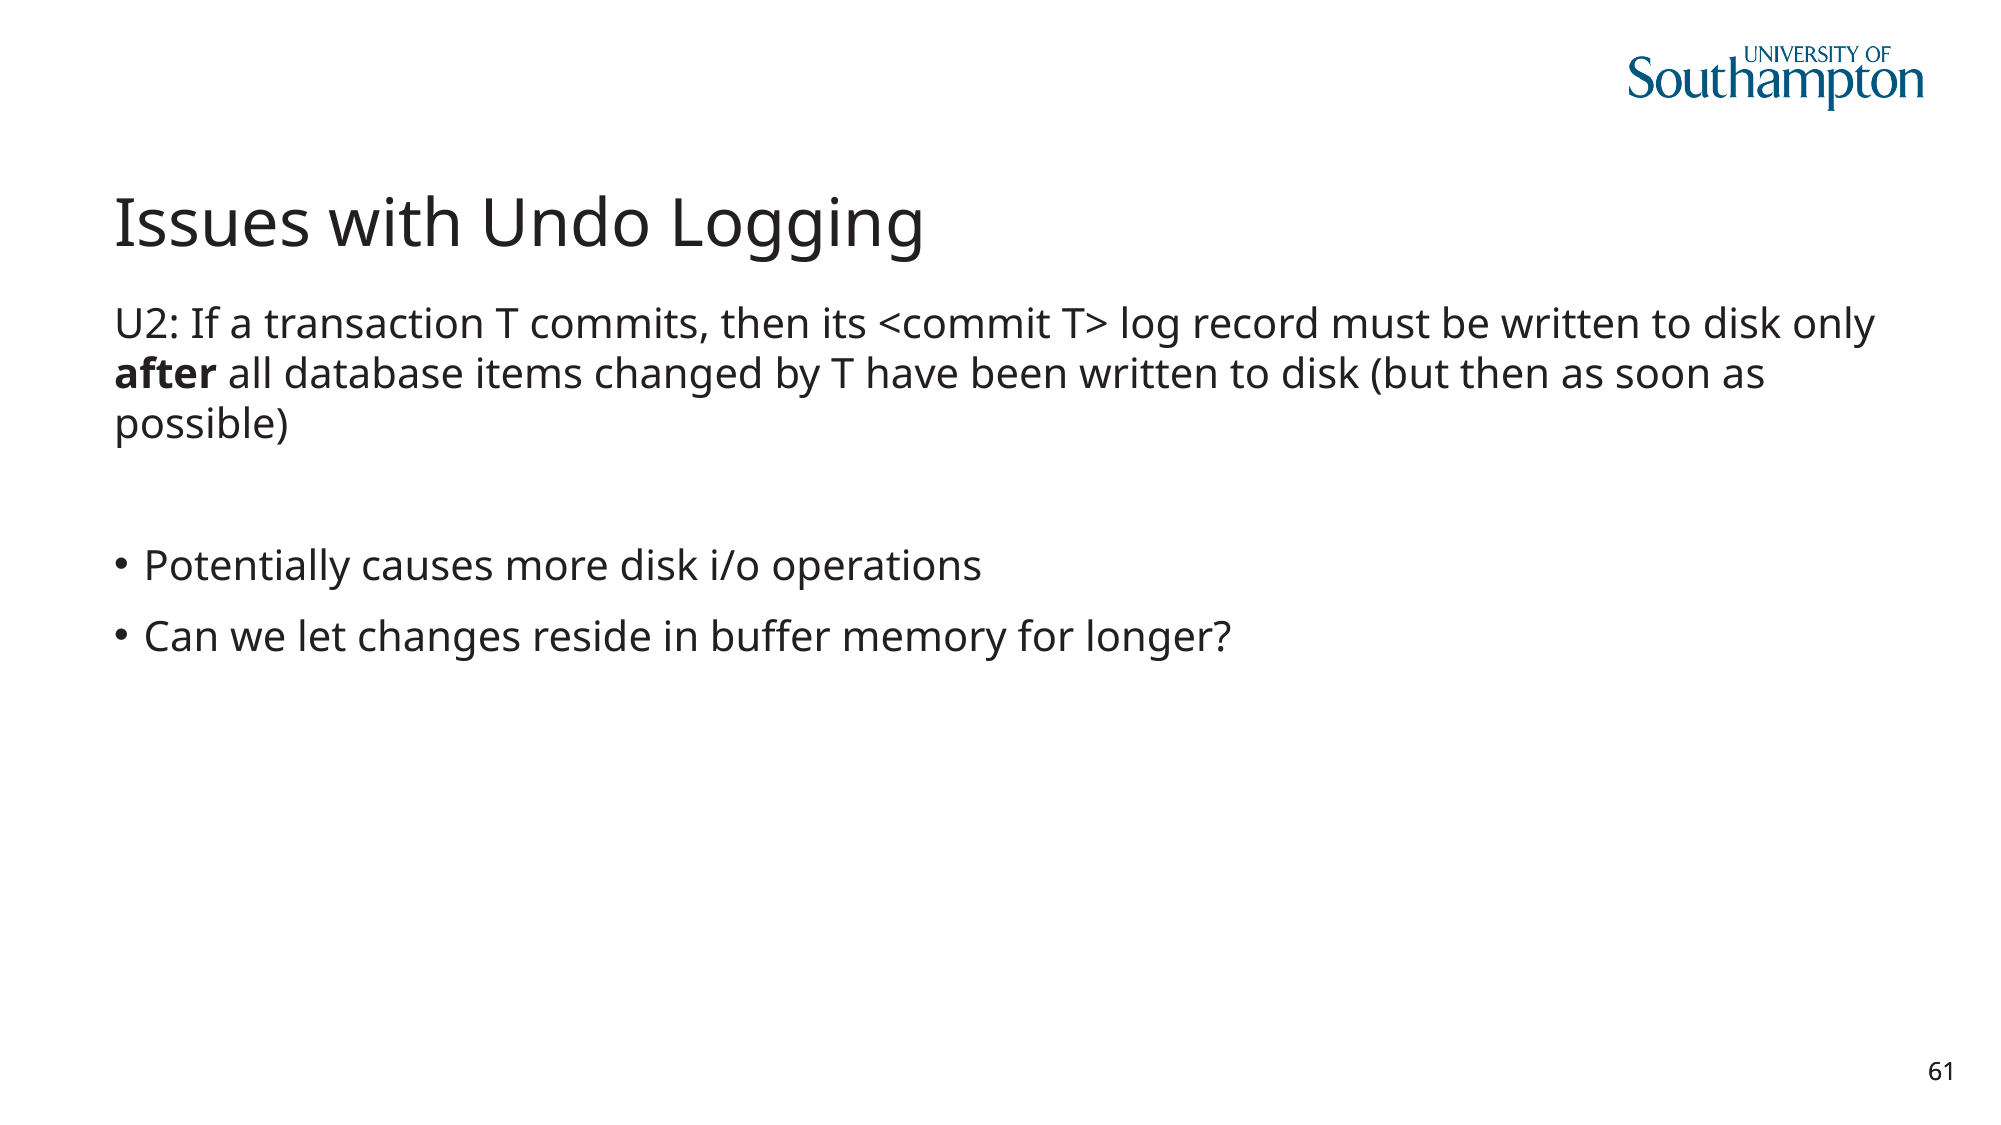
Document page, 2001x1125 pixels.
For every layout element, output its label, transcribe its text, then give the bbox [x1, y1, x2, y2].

picture [1629, 46, 1924, 111]
slide_number 61 [1897, 1046, 1969, 1094]
picture [1869, 48, 1877, 60]
picture [1629, 71, 1648, 95]
title Issues with Undo Logging [102, 113, 1898, 268]
list U2: If a transaction T commits, then its <commit T> log record must be written to disk only after all database items changed by T have been written to disk (but then as soon as possible) Potentially causes more disk i/o operations Can we let changes reside in buffer memory for longer? [102, 290, 1898, 1024]
